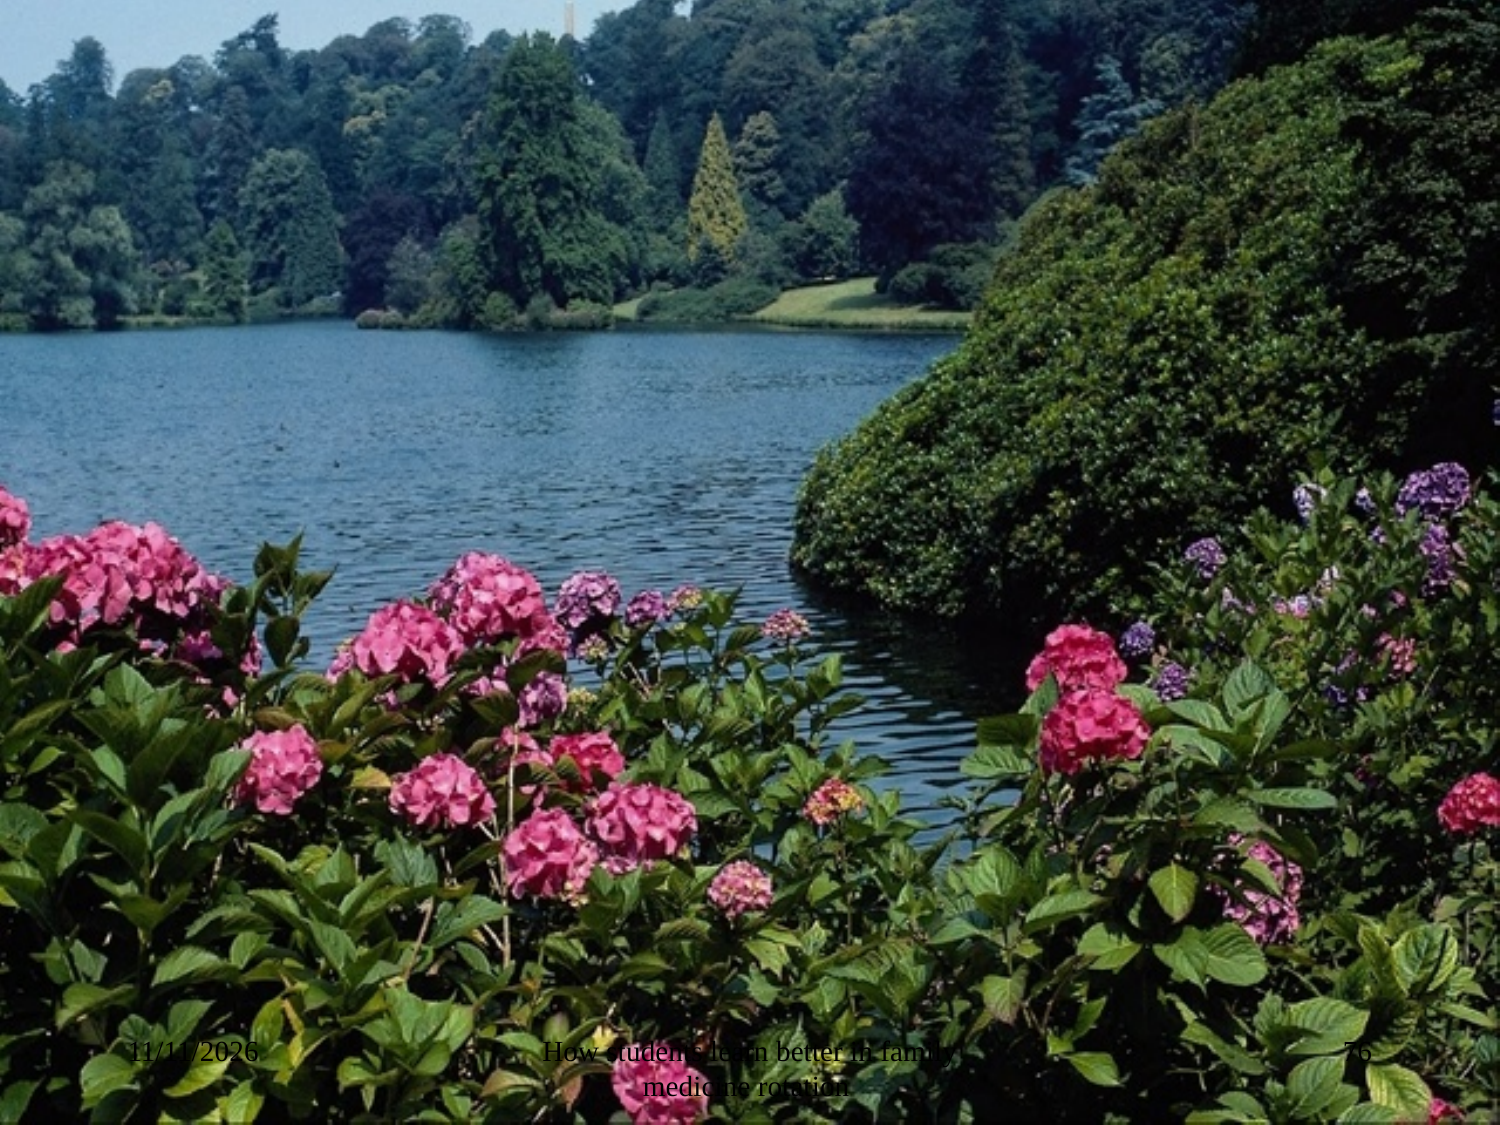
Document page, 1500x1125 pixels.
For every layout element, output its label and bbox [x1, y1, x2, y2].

list [0, 0, 1500, 1125]
